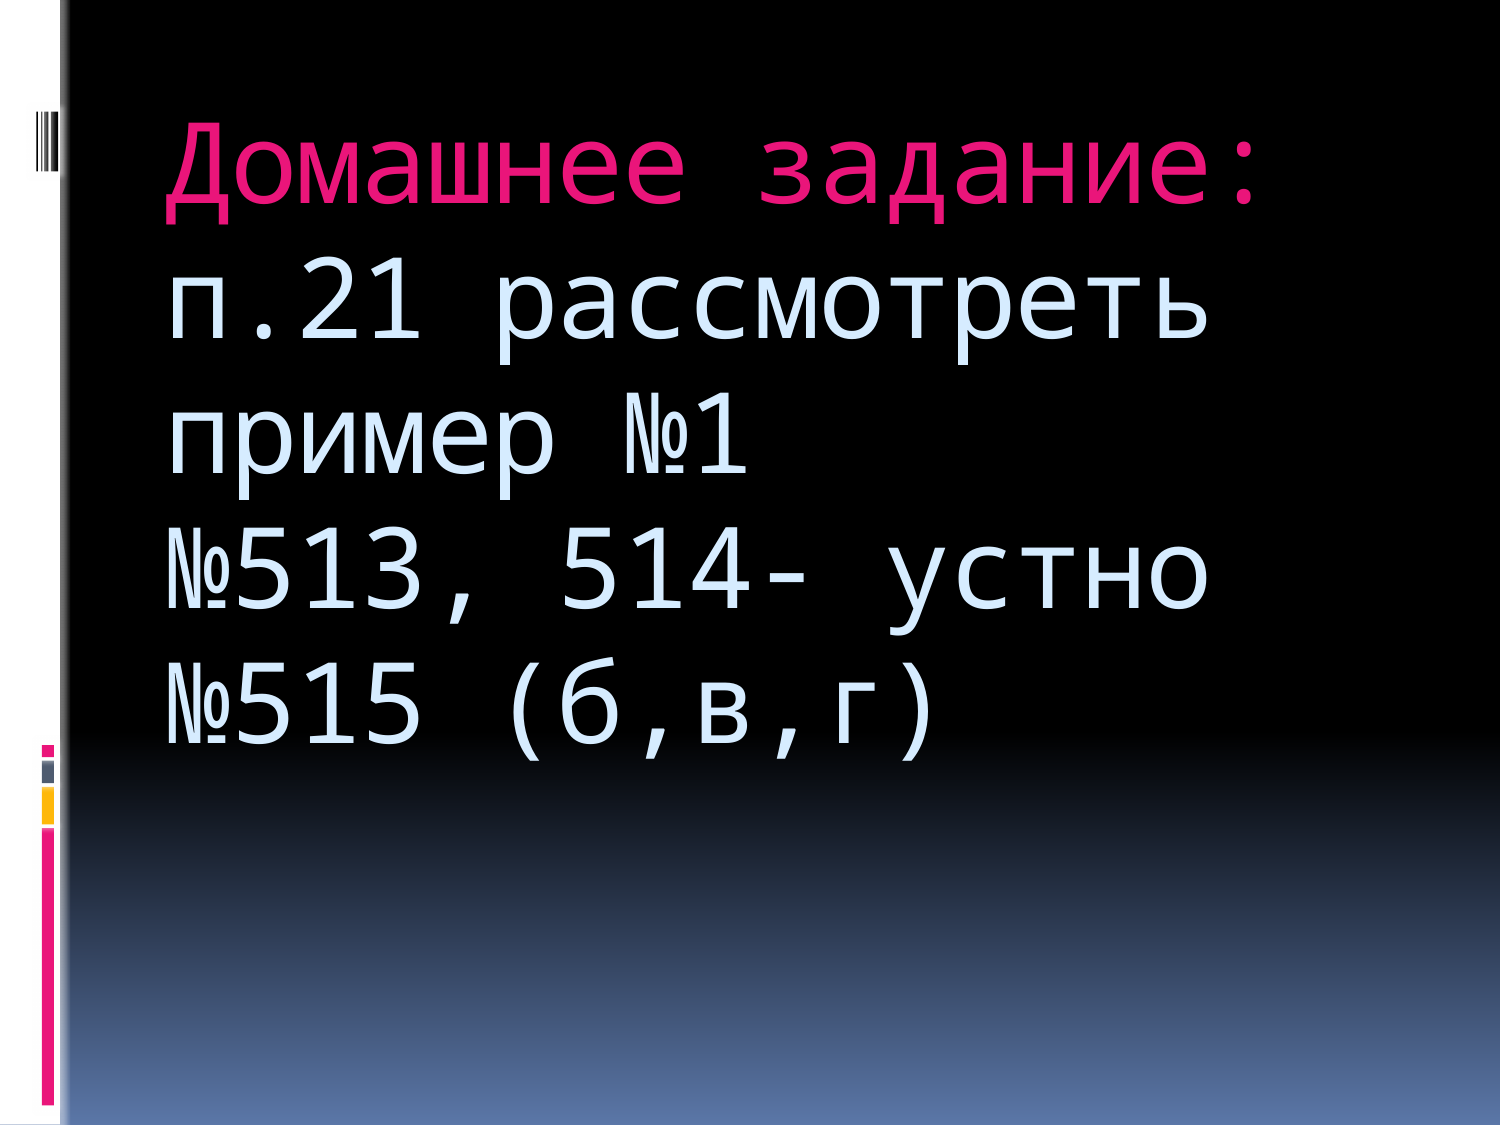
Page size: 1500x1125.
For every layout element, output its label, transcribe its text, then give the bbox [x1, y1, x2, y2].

title Домашнее задание: п.21 рассмотреть пример №1 №513, 514- устно №515 (б,в,г) [150, 83, 1425, 903]
